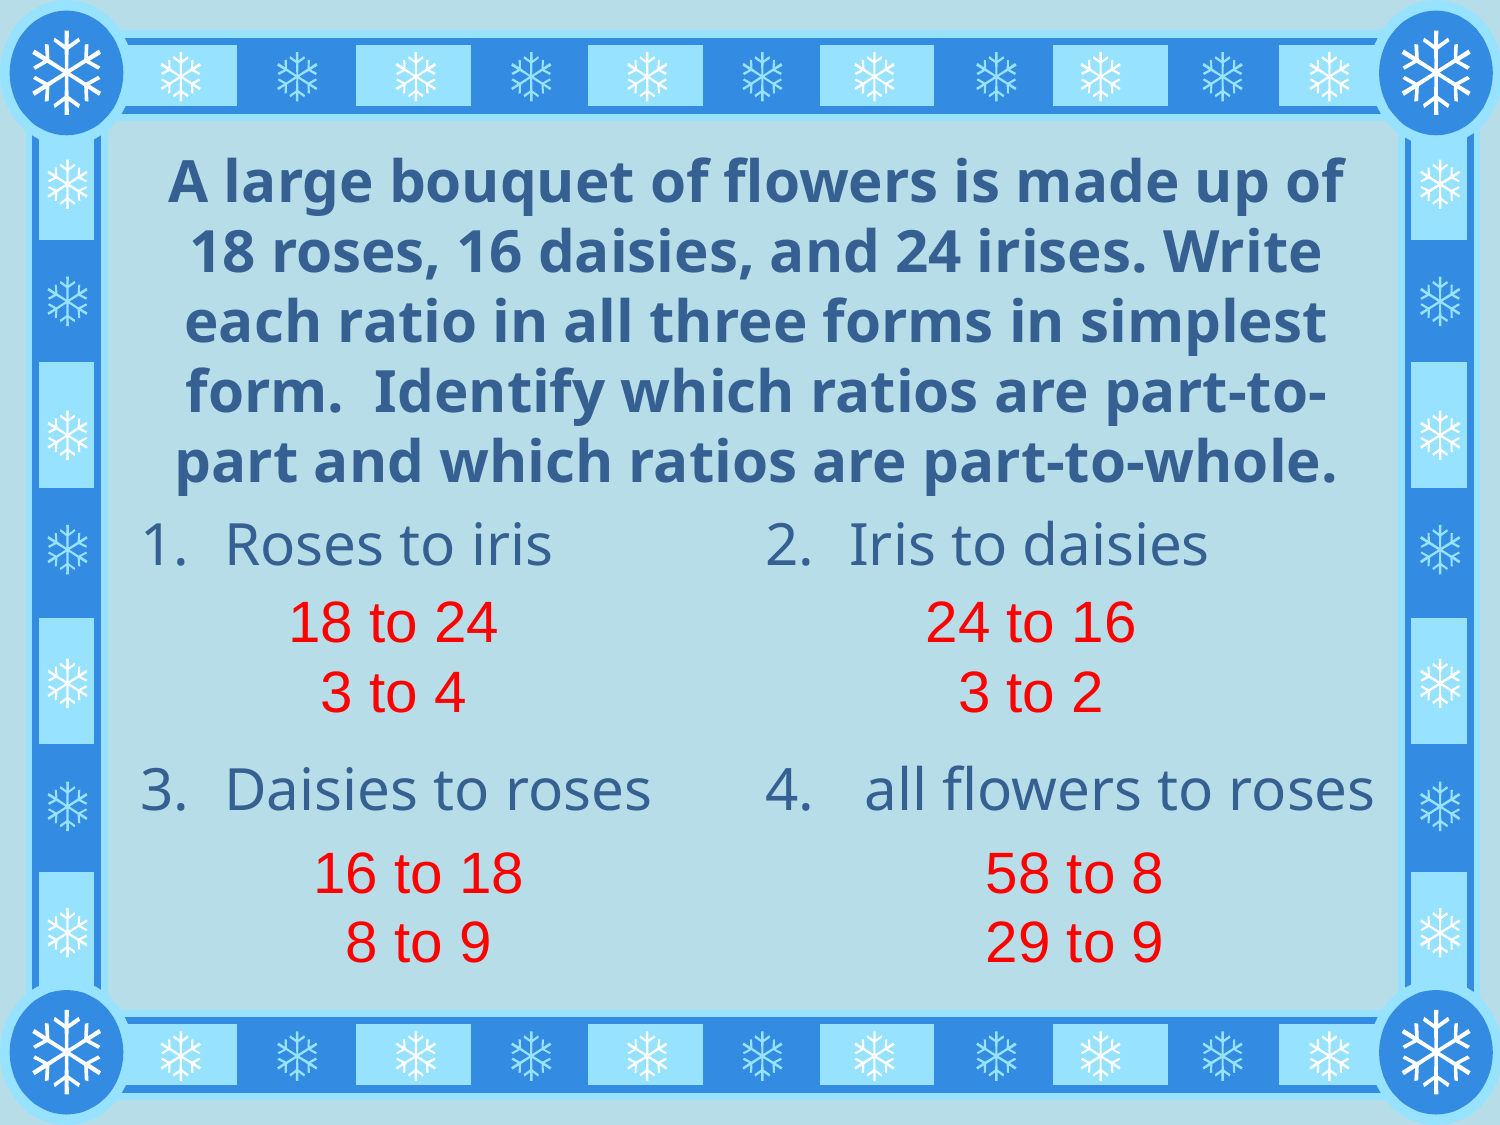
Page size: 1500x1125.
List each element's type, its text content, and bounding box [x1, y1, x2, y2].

text_box 16 to 18 8 to 9 [237, 827, 600, 982]
title A large bouquet of flowers is made up of 18 roses, 16 daisies, and 24 irises. Write each ratio in all three forms in simplest form. Identify which ratios are part-to-part and which ratios are part-to-whole. [125, 137, 1388, 500]
text_box 24 to 16 3 to 2 [849, 577, 1213, 732]
list Roses to iris Daisies to roses [125, 500, 750, 938]
text_box 58 to 8 29 to 9 [893, 827, 1257, 982]
text_box 18 to 24 3 to 4 [212, 577, 575, 732]
list Iris to daisies all flowers to roses [750, 500, 1401, 913]
